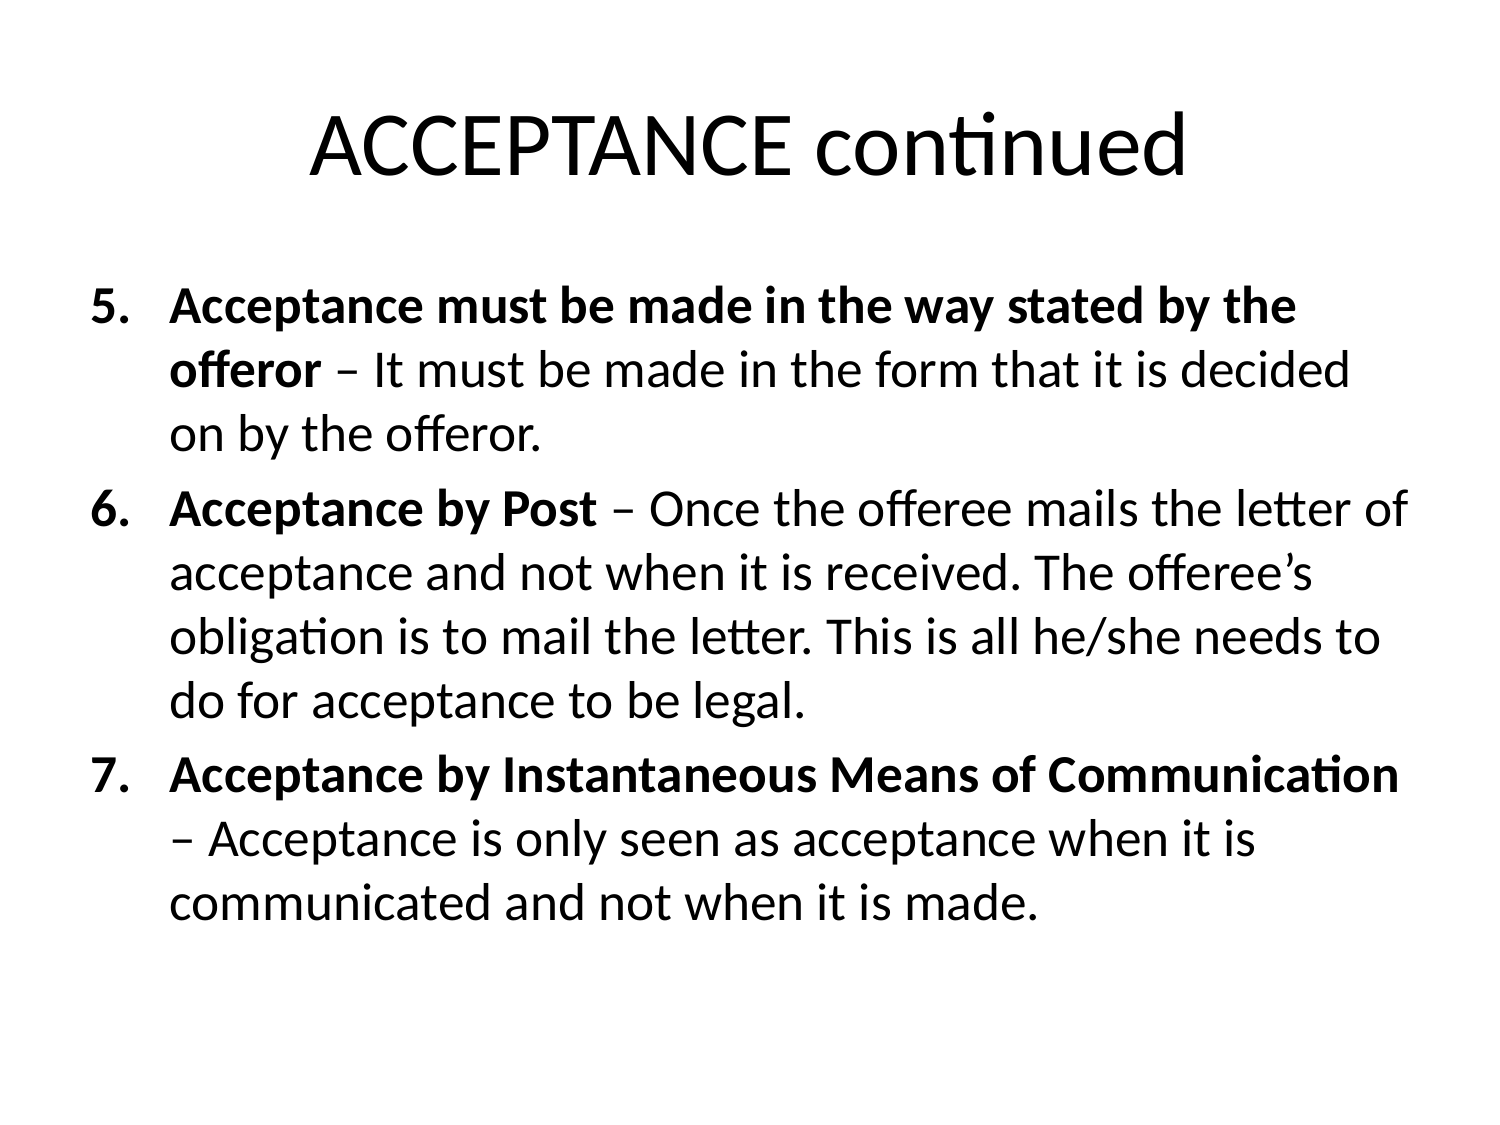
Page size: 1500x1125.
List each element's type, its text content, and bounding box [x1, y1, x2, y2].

list Acceptance must be made in the way stated by the offeror – It must be made in the form that it is decided on by the offeror. Acceptance by Post – Once the offeree mails the letter of acceptance and not when it is received. The offeree’s obligation is to mail the letter. This is all he/she needs to do for acceptance to be legal. Acceptance by Instantaneous Means of Communication – Acceptance is only seen as acceptance when it is communicated and not when it is made. [75, 262, 1425, 1005]
title ACCEPTANCE continued [75, 45, 1425, 233]
